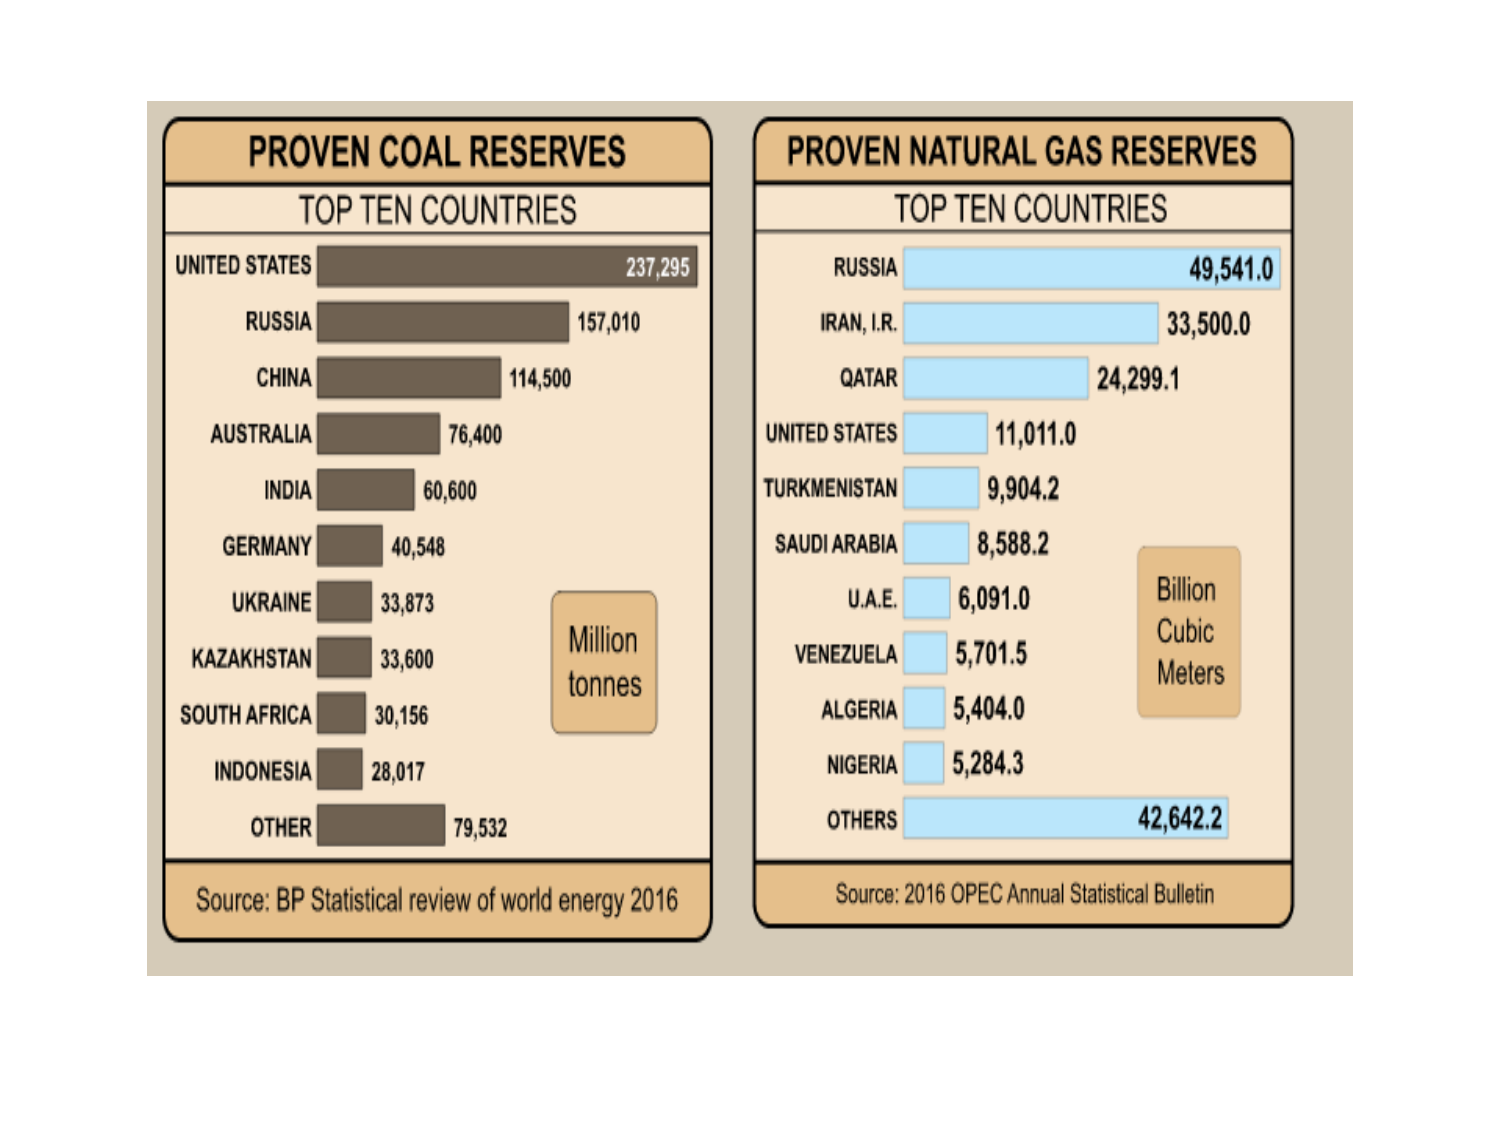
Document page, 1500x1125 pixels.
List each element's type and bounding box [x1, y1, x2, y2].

picture [147, 101, 1353, 977]
